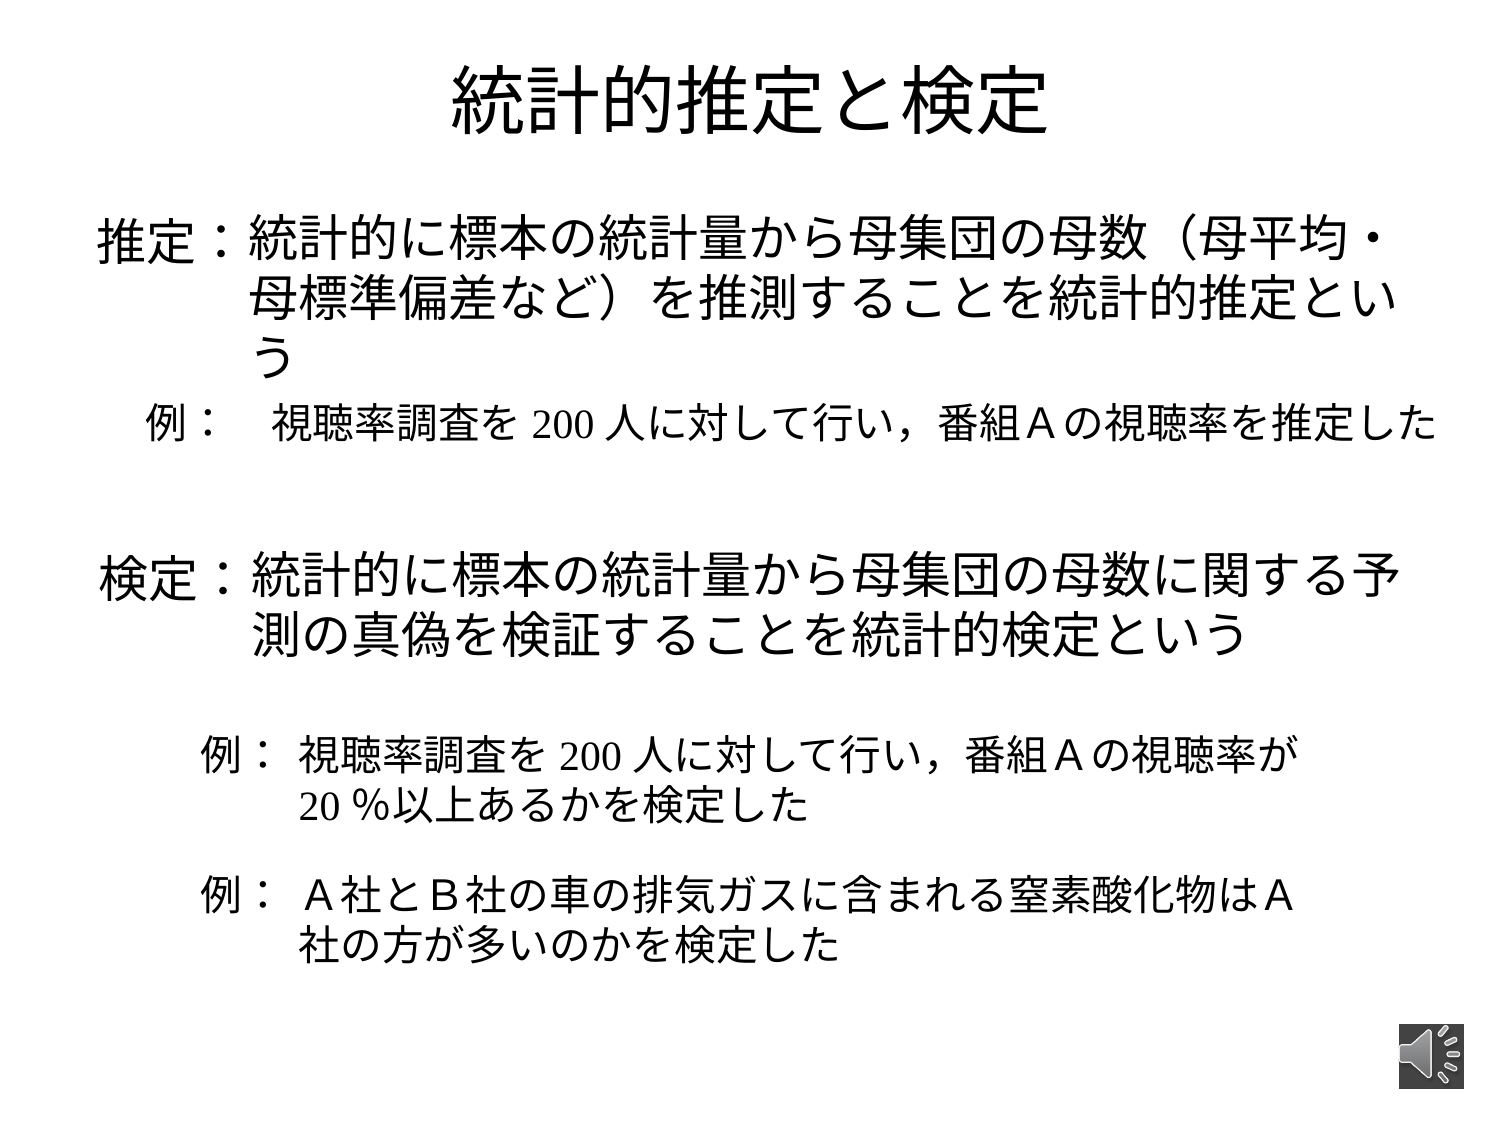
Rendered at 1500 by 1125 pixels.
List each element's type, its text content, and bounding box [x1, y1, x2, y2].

text_box 例： 視聴率調査を200人に対して行い，番組Ａの視聴率を推定した [131, 389, 1454, 454]
title 統計的推定と検定 [75, 45, 1425, 153]
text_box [196, 861, 1335, 978]
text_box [93, 198, 1422, 335]
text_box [196, 721, 1335, 837]
picture [1397, 1022, 1465, 1090]
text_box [96, 536, 1425, 672]
